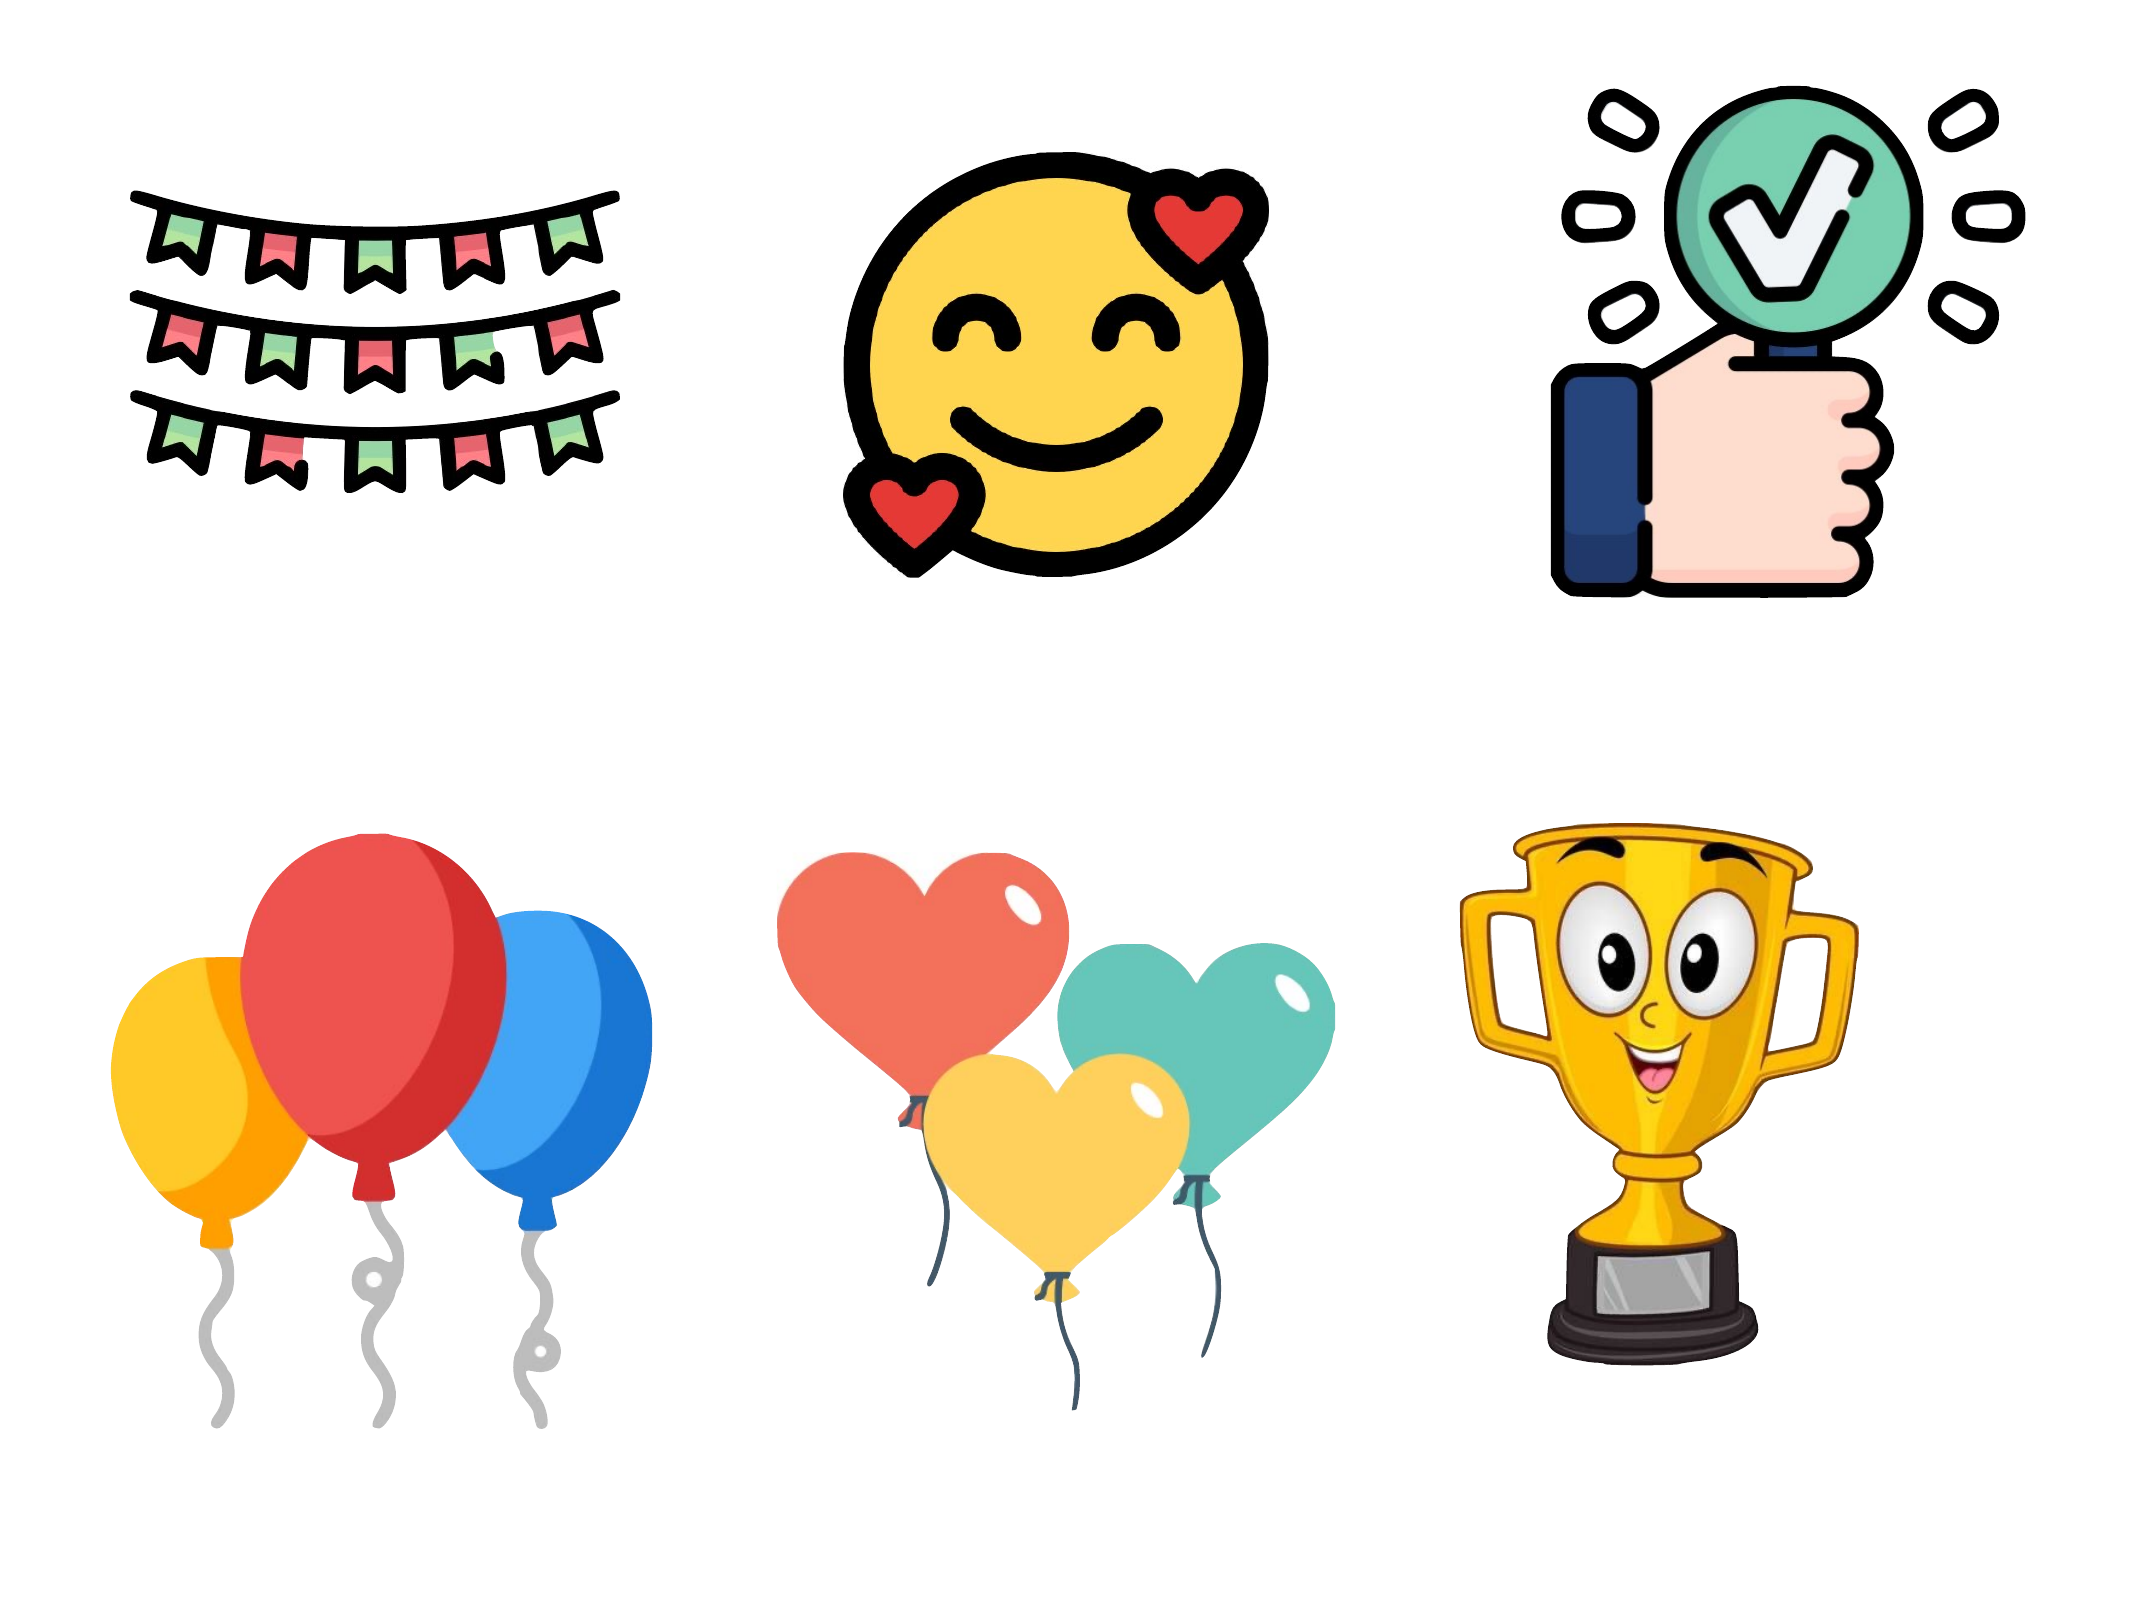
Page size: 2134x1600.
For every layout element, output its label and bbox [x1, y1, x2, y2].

picture [842, 151, 1270, 578]
picture [776, 852, 1336, 1411]
picture [129, 190, 621, 494]
picture [1550, 85, 2026, 598]
picture [110, 833, 653, 1430]
picture [1459, 822, 1860, 1366]
